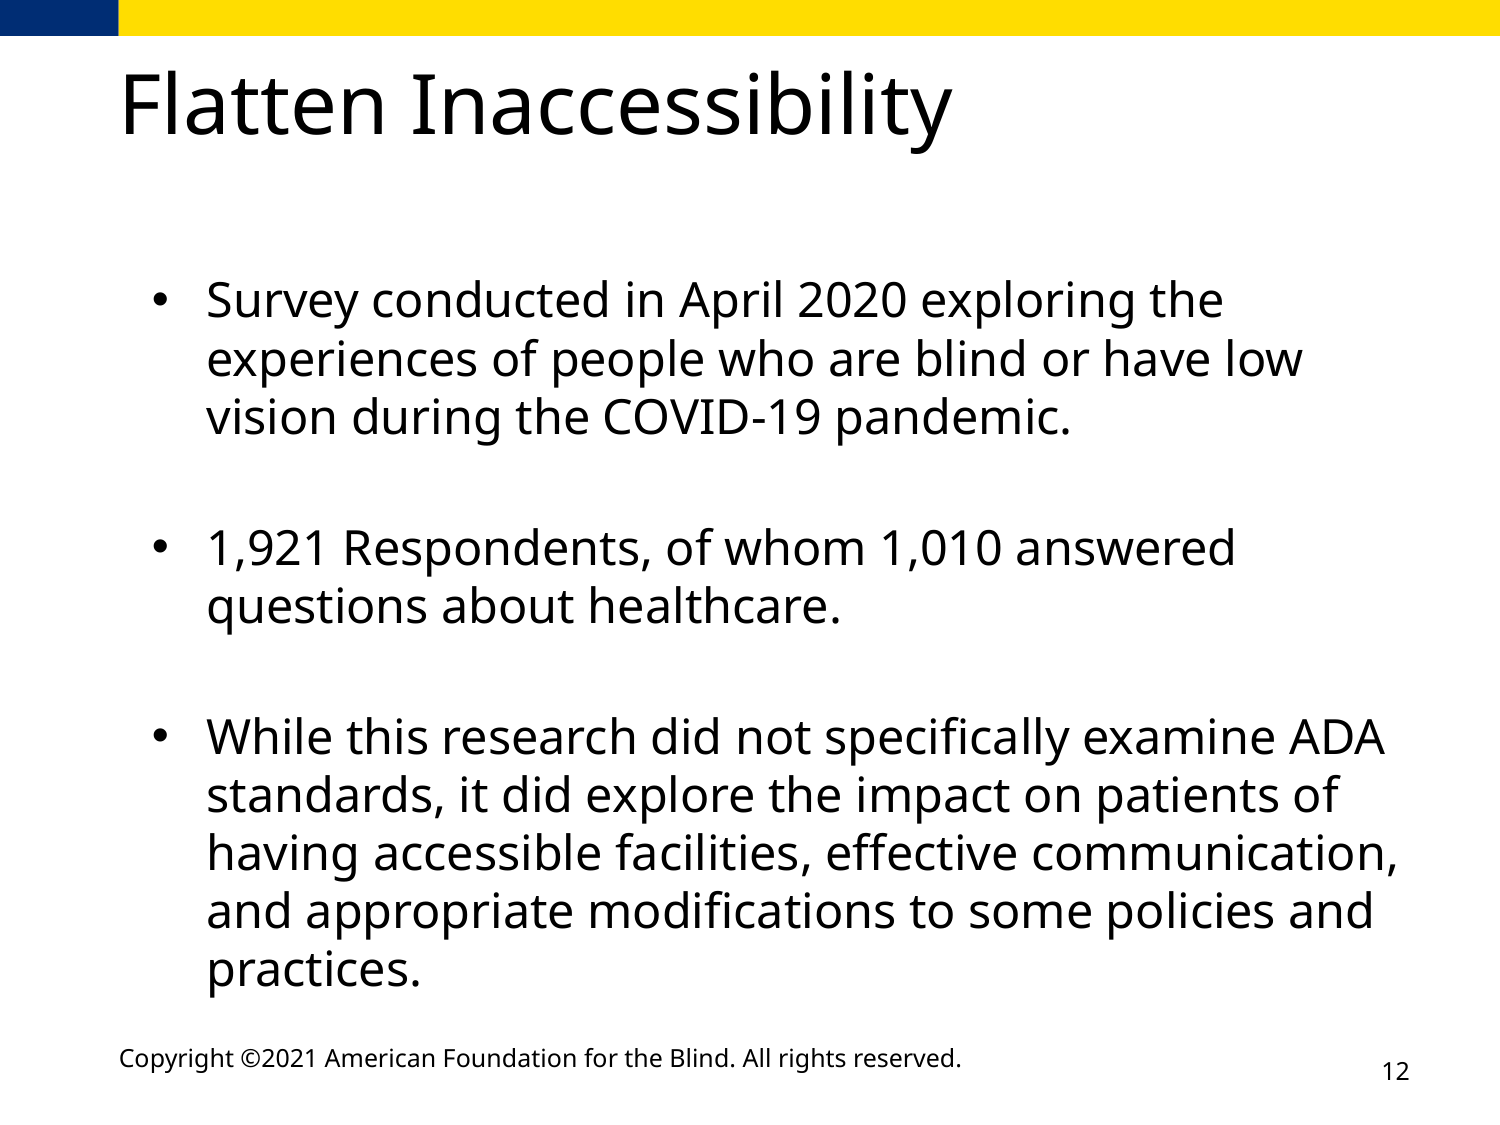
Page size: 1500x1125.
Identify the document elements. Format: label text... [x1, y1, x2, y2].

list Survey conducted in April 2020 exploring the experiences of people who are blind or have low vision during the COVID-19 pandemic. 1,921 Respondents, of whom 1,010 answered questions about healthcare. While this research did not specifically examine ADA standards, it did explore the impact on patients of having accessible facilities, effective communication, and appropriate modifications to some policies and practices. [118, 261, 1425, 1005]
footer Copyright ©2021 American Foundation for the Blind. All rights reserved. [118, 1042, 1061, 1103]
title Flatten Inaccessibility [118, 51, 1425, 251]
picture [0, 0, 1500, 36]
slide_number 12 [1074, 1042, 1425, 1103]
